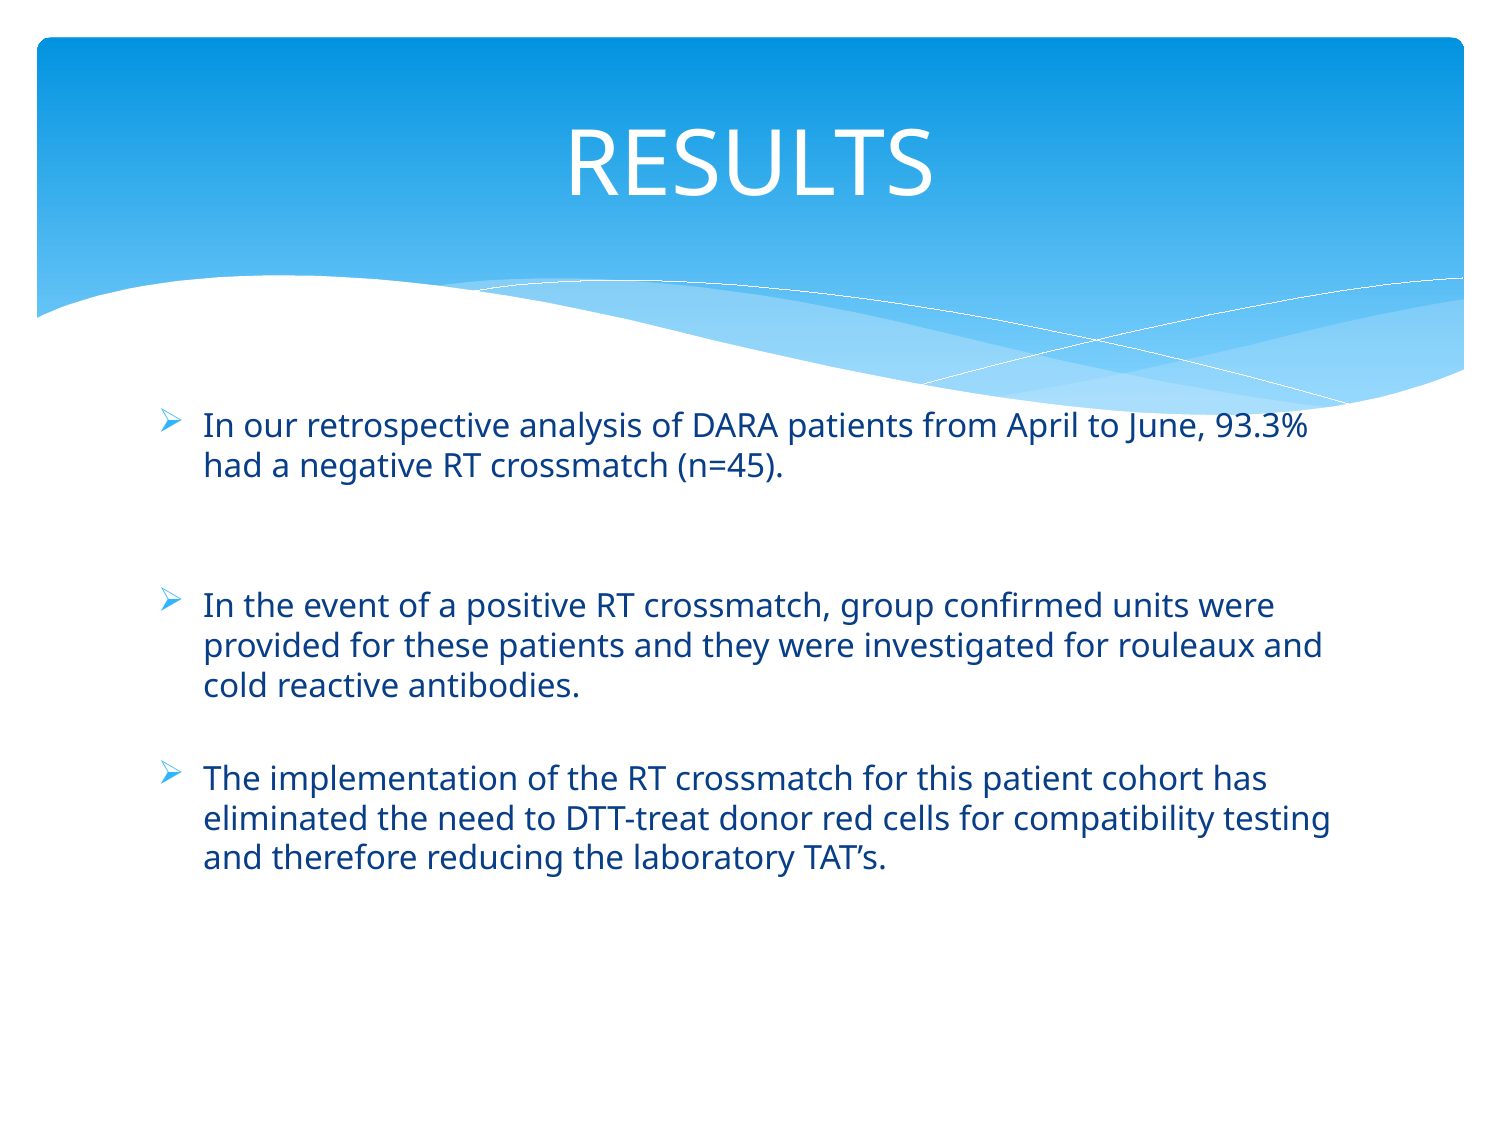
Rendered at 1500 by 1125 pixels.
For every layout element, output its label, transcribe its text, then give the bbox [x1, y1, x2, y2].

title RESULTS [75, 55, 1425, 261]
list In our retrospective analysis of DARA patients from April to June, 93.3% had a negative RT crossmatch (n=45). In the event of a positive RT crossmatch, group confirmed units were provided for these patients and they were investigated for rouleaux and cold reactive antibodies. The implementation of the RT crossmatch for this patient cohort has eliminated the need to DTT-treat donor red cells for compatibility testing and therefore reducing the laboratory TAT’s. [143, 397, 1359, 1005]
